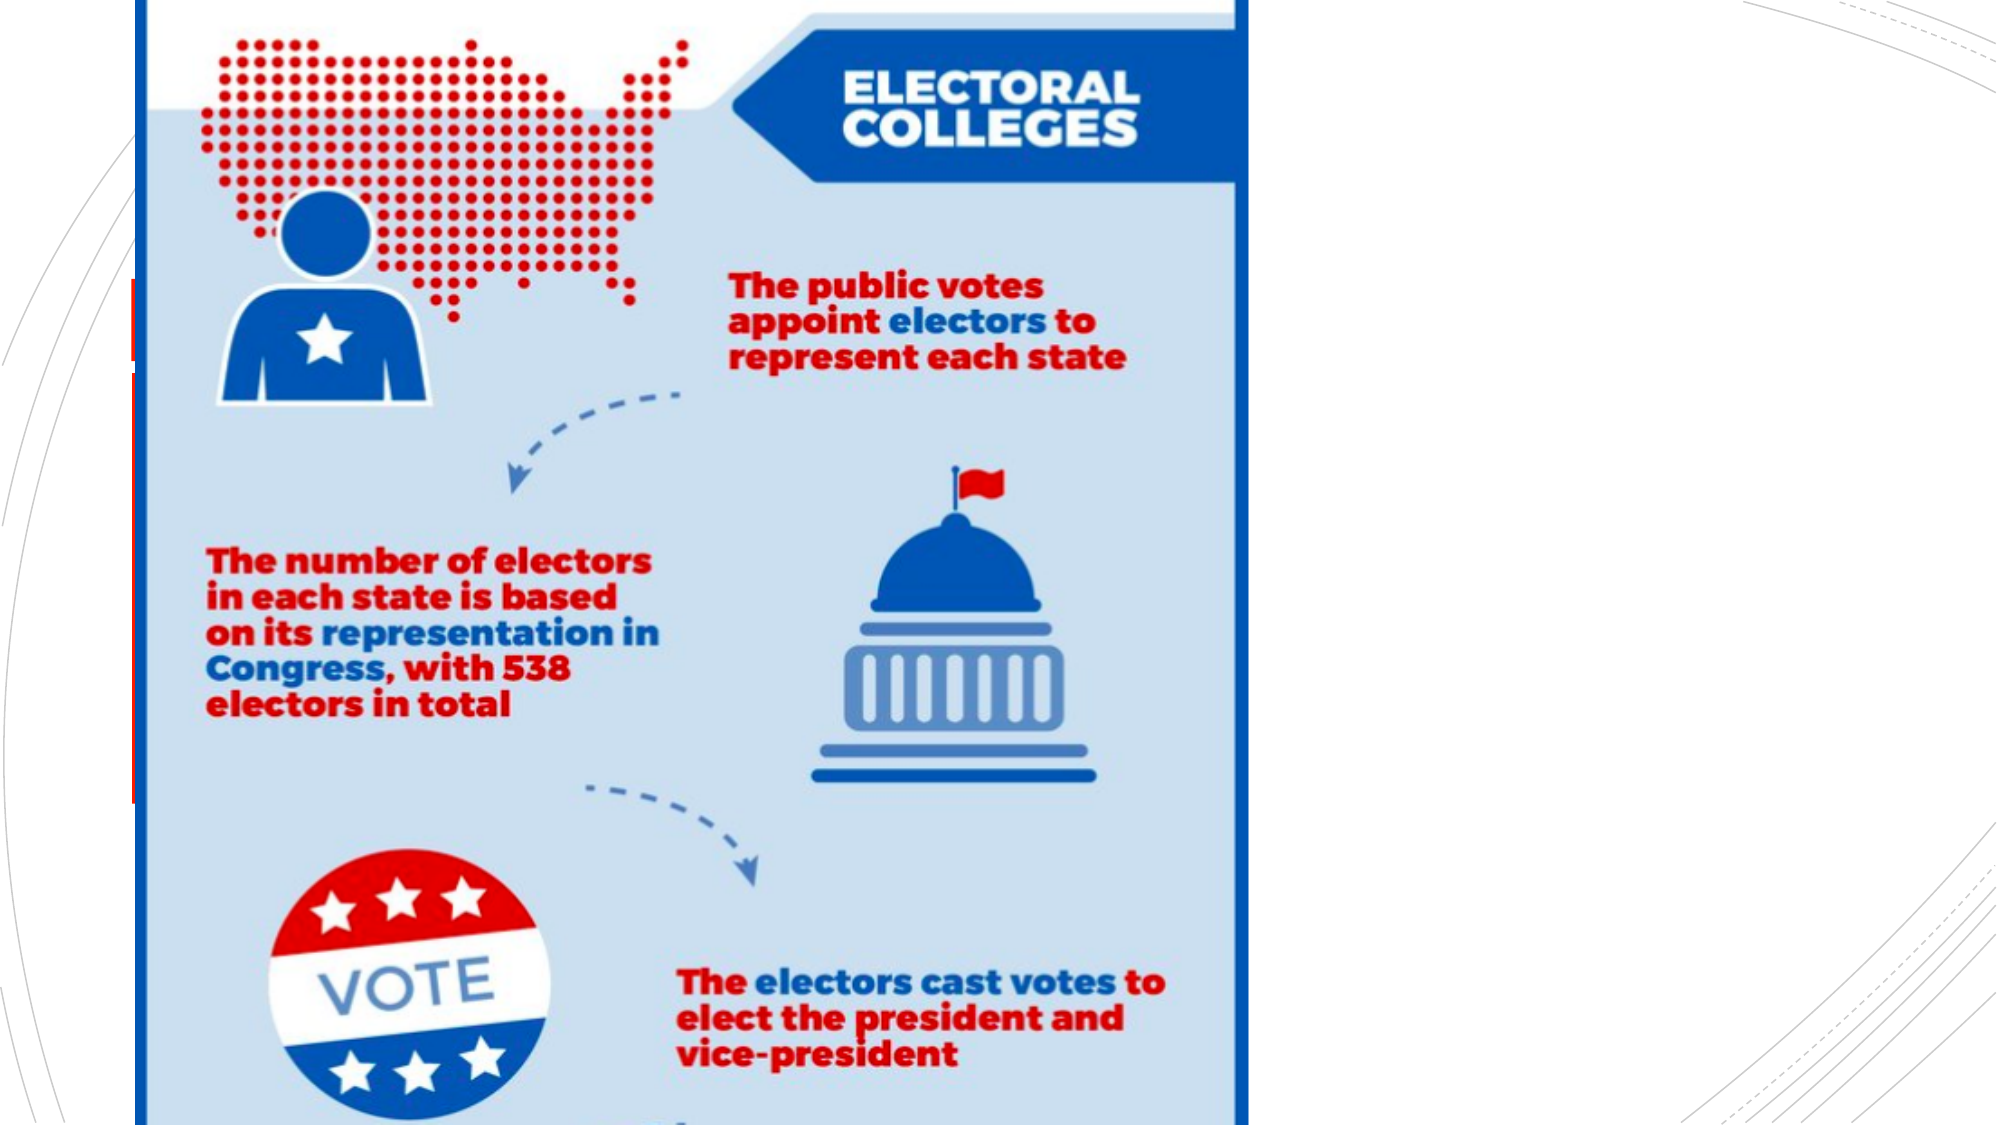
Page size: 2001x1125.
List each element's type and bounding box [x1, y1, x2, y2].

list [135, 0, 1314, 1125]
